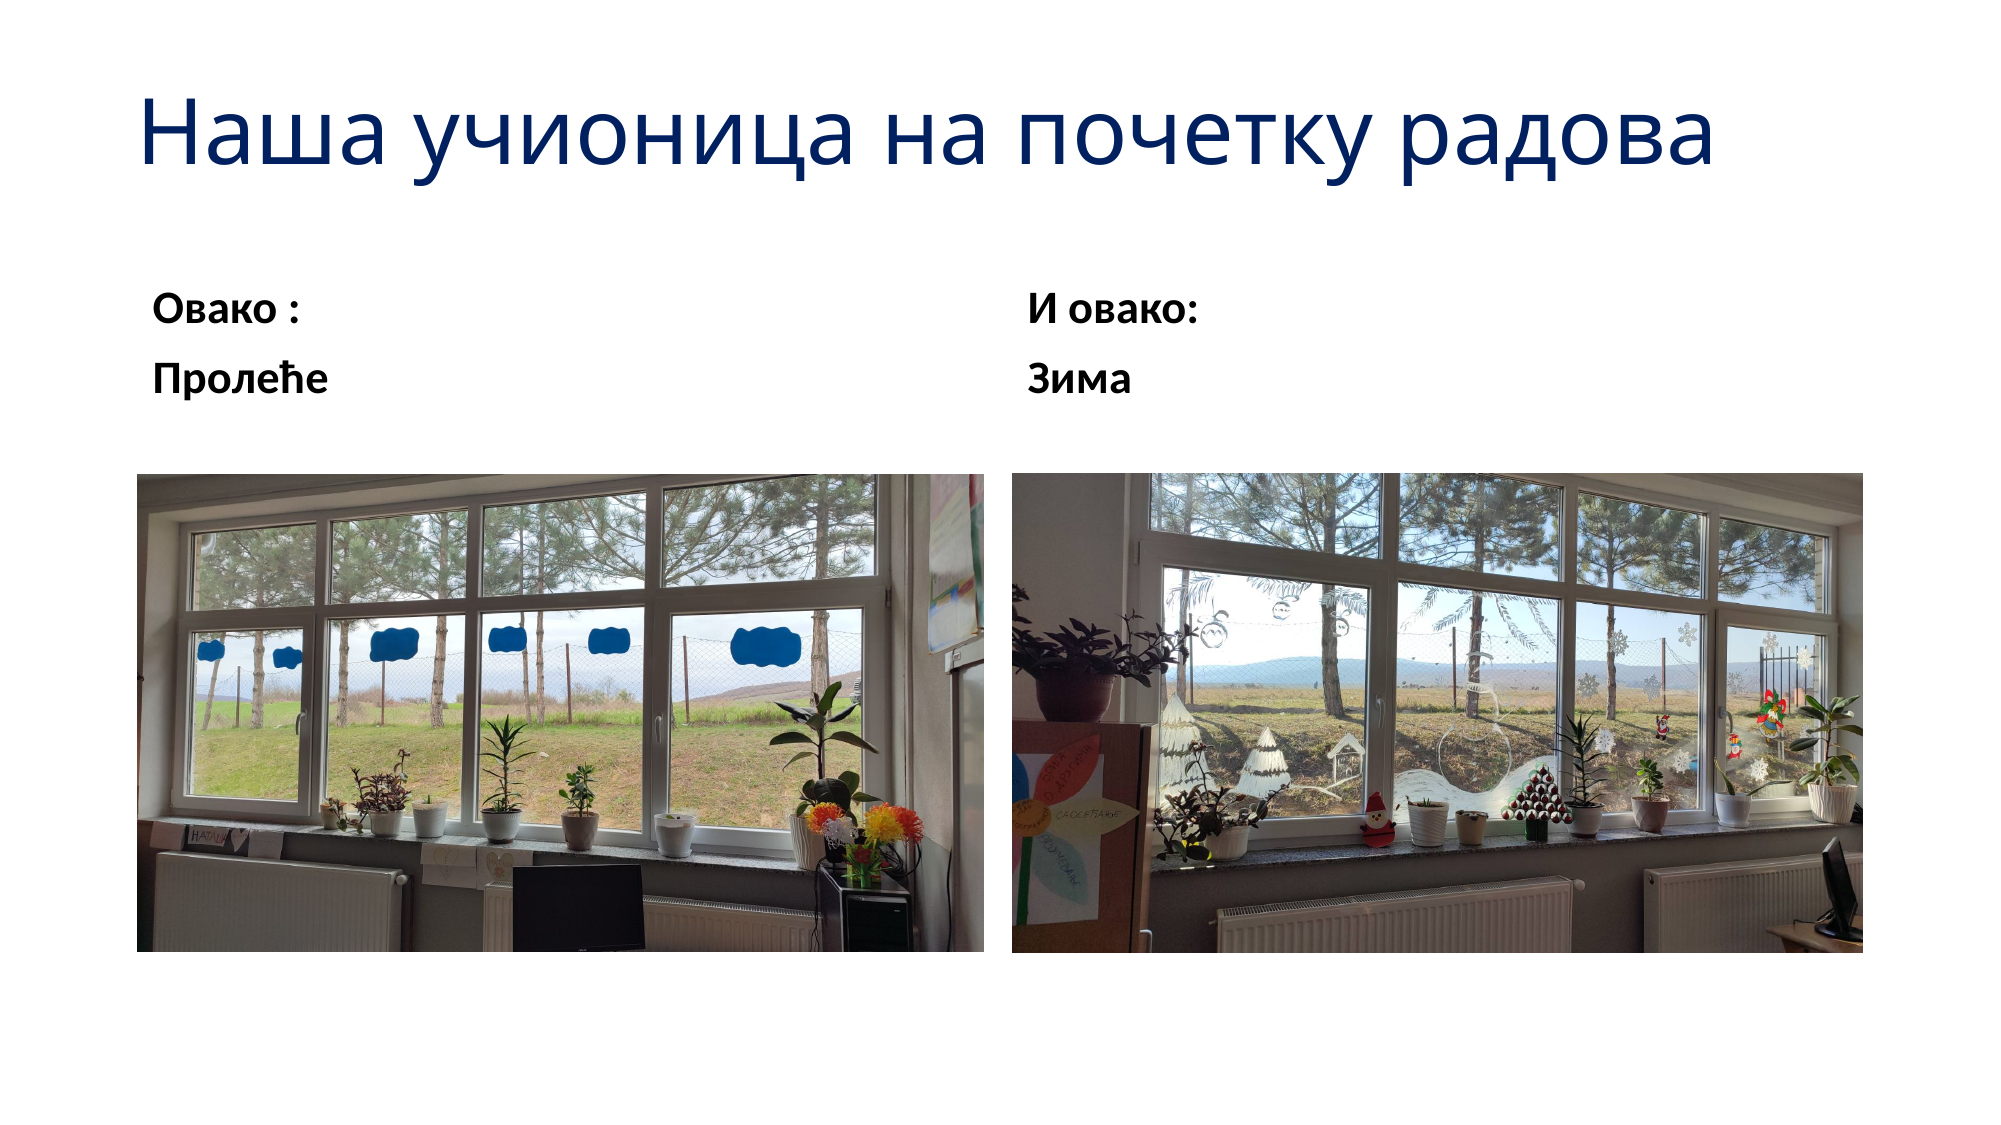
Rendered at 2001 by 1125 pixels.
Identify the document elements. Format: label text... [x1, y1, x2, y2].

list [1012, 473, 1863, 953]
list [137, 474, 984, 952]
list Овако : Пролеће [137, 275, 984, 411]
list И овако: Зима [1012, 275, 1863, 411]
title Наша учионица на почетку радова [121, 26, 1847, 244]
